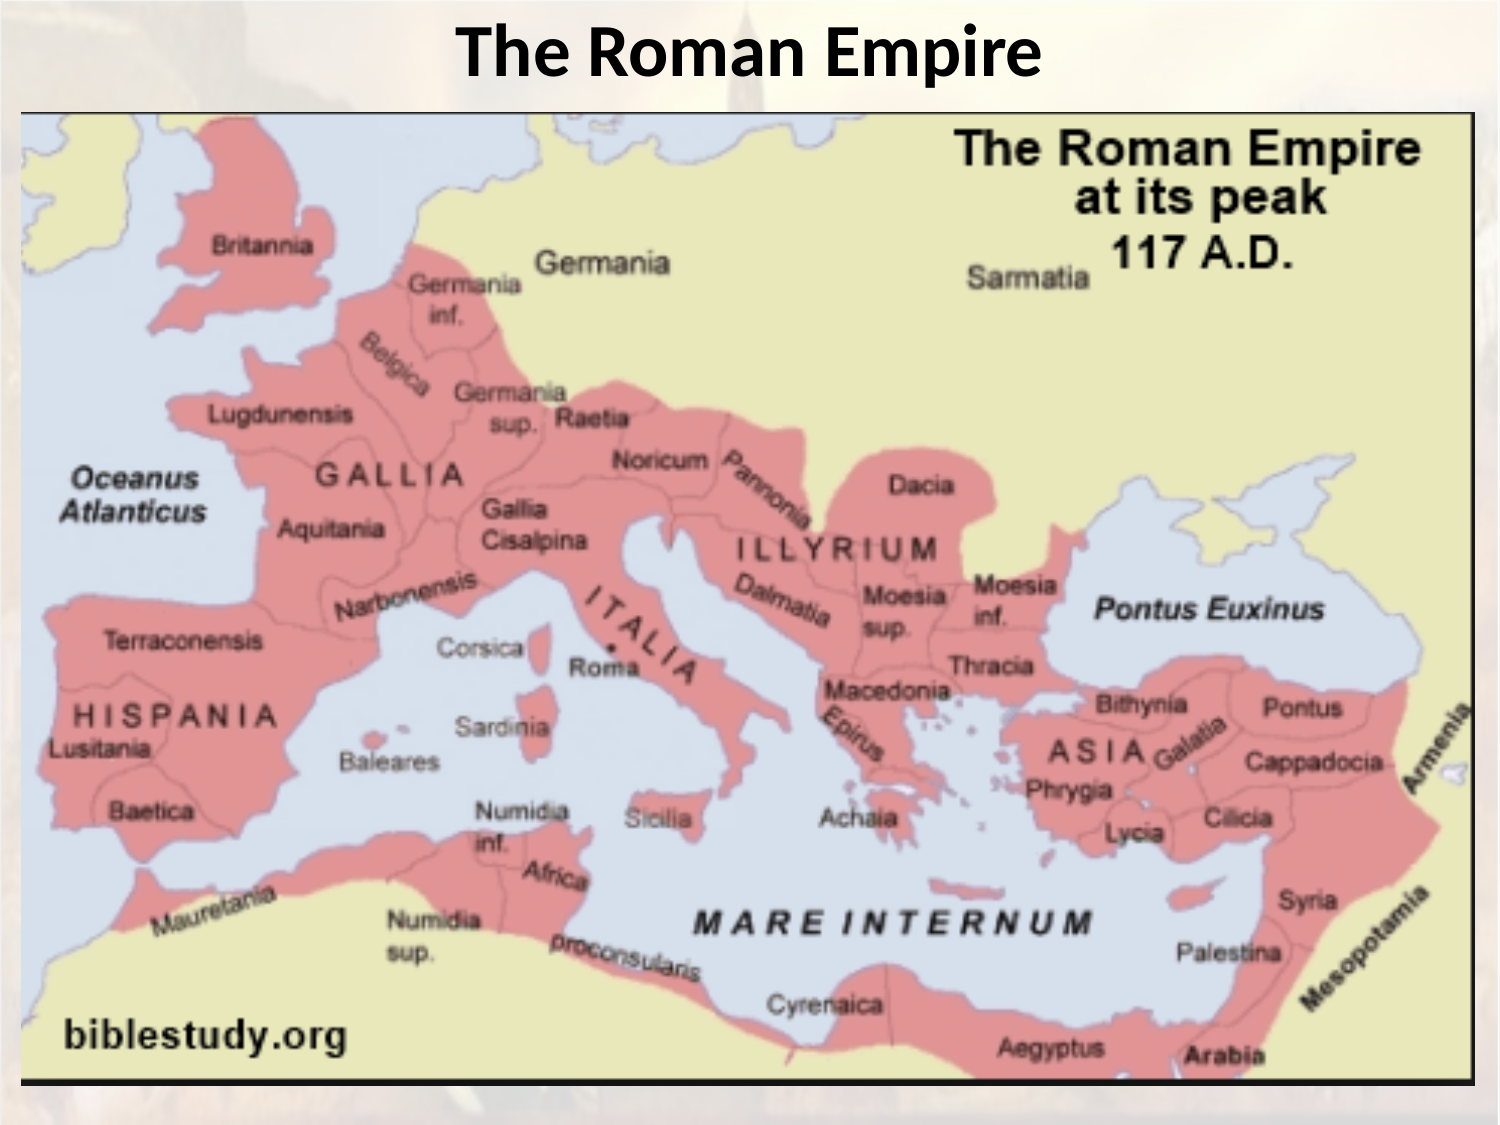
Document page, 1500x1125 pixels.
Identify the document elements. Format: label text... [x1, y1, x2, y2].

picture [21, 112, 1476, 1086]
title The Roman Empire [75, 4, 1425, 88]
